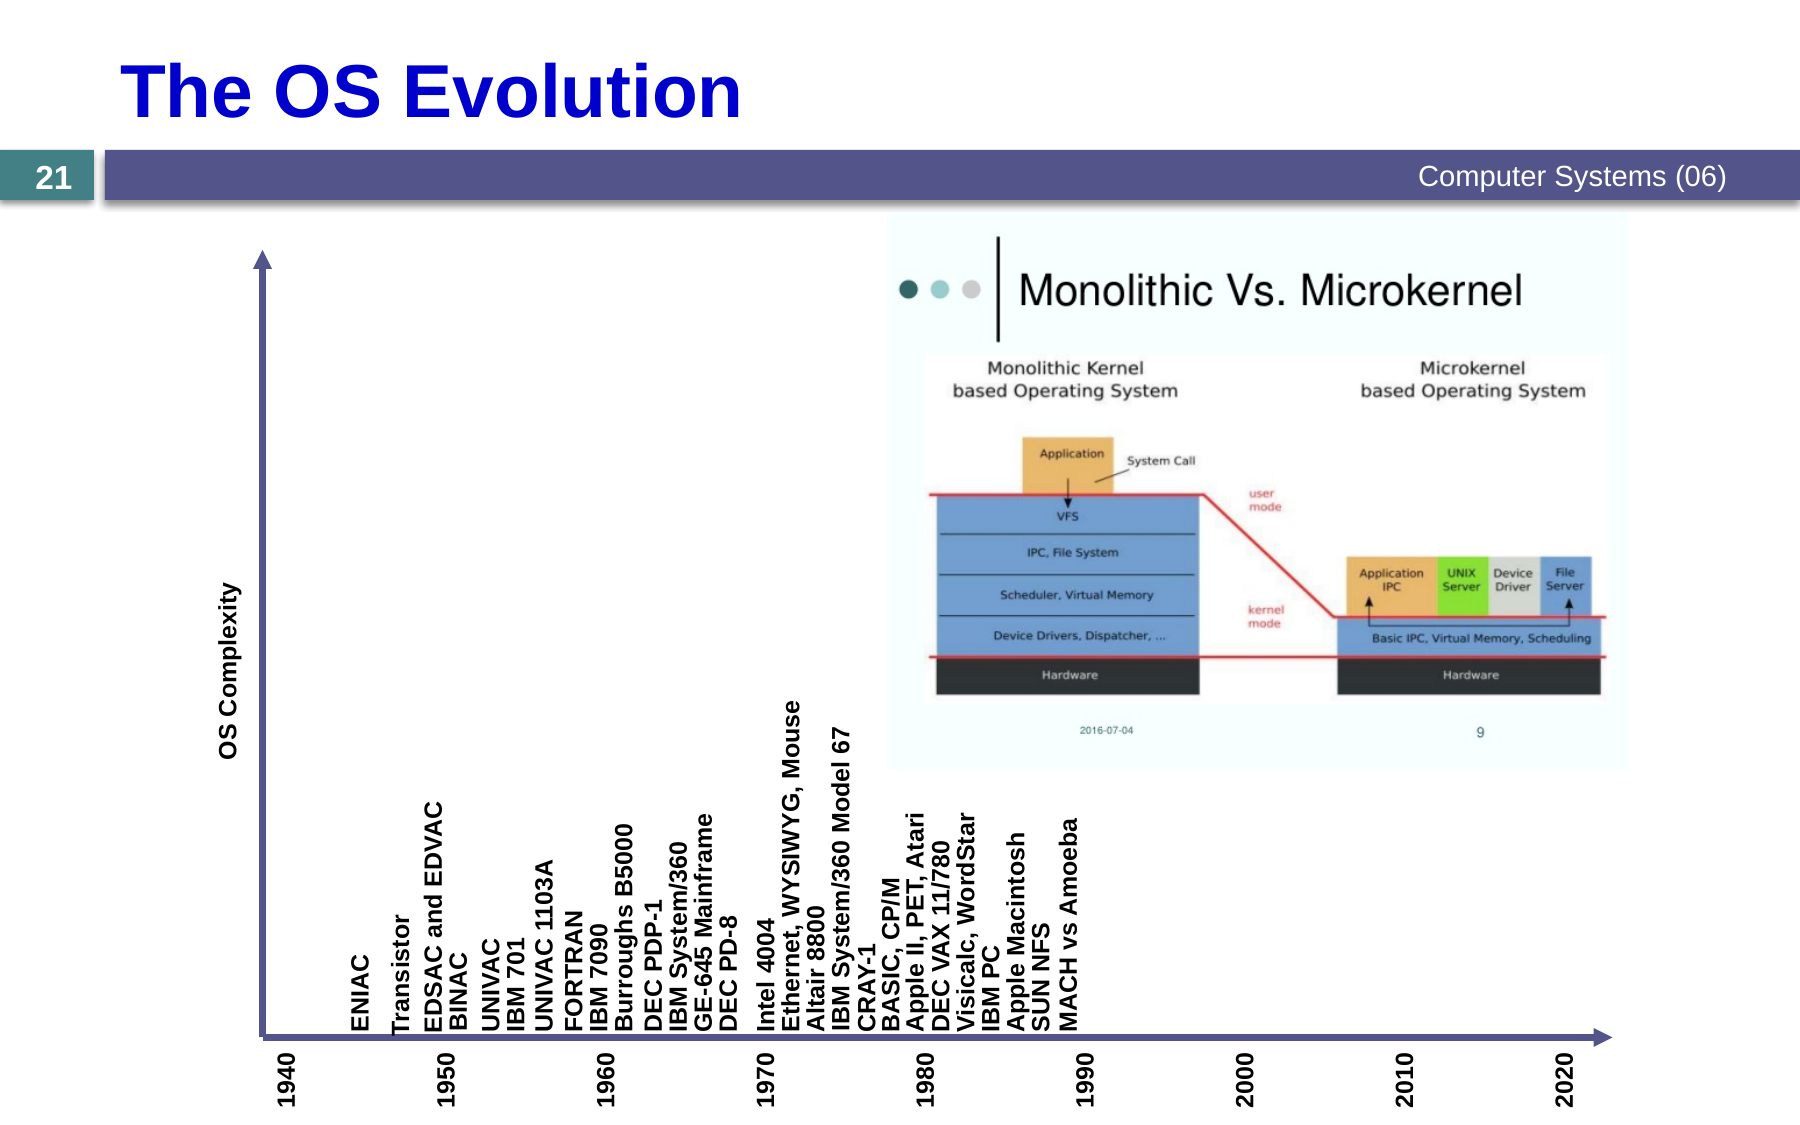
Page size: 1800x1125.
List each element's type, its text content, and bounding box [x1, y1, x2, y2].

slide_number 21 [0, 153, 108, 199]
text_box 1970 [741, 1061, 787, 1125]
text_box 1990 [1061, 1048, 1106, 1125]
text_box 2010 [1380, 1048, 1426, 1125]
footer Computer Systems (06) [925, 149, 1743, 199]
text_box OS Complexity [203, 500, 249, 775]
text_box 1980 [901, 1061, 947, 1125]
picture [887, 212, 1630, 770]
text_box 1950 [422, 1061, 467, 1125]
text_box 1940 [262, 1047, 308, 1125]
title The OS Evolution [104, 27, 1743, 148]
text_box 2000 [1221, 1048, 1266, 1125]
text_box 1960 [581, 1061, 627, 1125]
text_box 2020 [1540, 1048, 1586, 1125]
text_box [336, 311, 1091, 1051]
